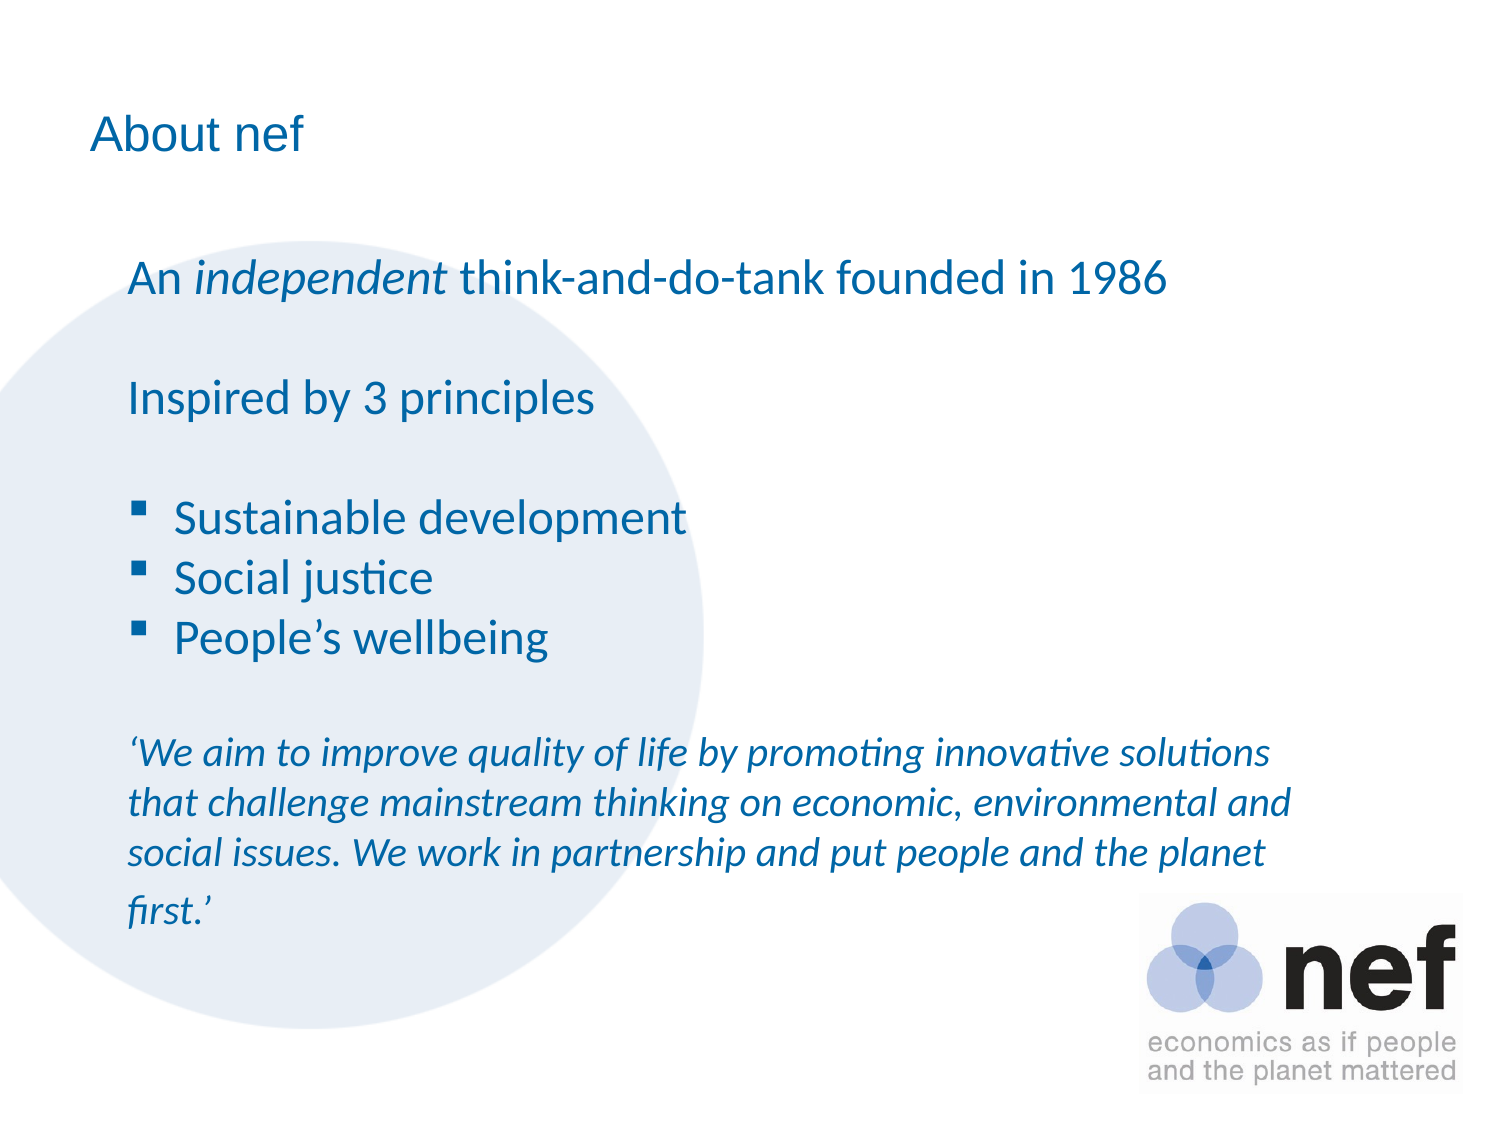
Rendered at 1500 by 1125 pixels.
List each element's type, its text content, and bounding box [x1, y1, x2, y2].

title About nef [74, 37, 1425, 225]
text_box An independent think-and-do-tank founded in 1986 Inspired by 3 principles Sustainable development Social justice People’s wellbeing ‘We aim to improve quality of life by promoting innovative solutions that challenge mainstream thinking on economic, environmental and social issues. We work in partnership and put people and the planet first.’ [112, 237, 1352, 1003]
picture [1139, 893, 1463, 1094]
picture [0, 237, 711, 1032]
